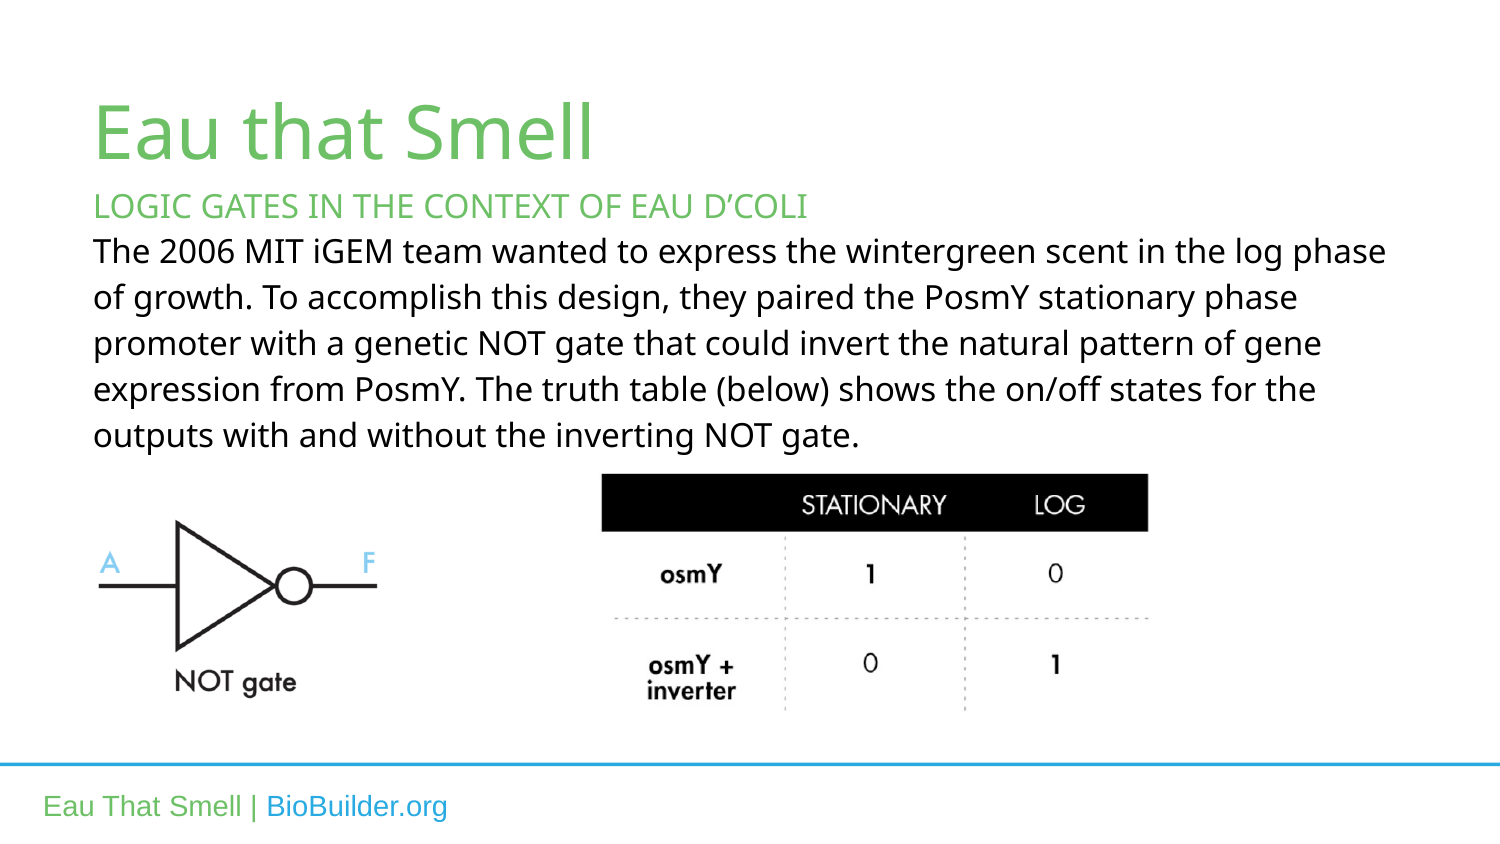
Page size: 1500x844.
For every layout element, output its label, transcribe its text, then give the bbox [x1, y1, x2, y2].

text_box [1231, 762, 1500, 767]
text_box [0, 762, 516, 767]
text_box LOGIC GATES IN THE CONTEXT OF EAU D’COLI The 2006 MIT iGEM team wanted to express the wintergreen scent in the log phase of growth. To accomplish this design, they paired the PosmY stationary phase promoter with a genetic NOT gate that could invert the natural pattern of gene expression from PosmY. The truth table (below) shows the on/off states for the outputs with and without the inverting NOT gate. [77, 241, 1426, 392]
text_box Eau That Smell | BioBuilder.org [27, 772, 562, 844]
picture [62, 478, 390, 714]
text_box Eau that Smell [77, 55, 1460, 218]
picture [521, 391, 1226, 818]
